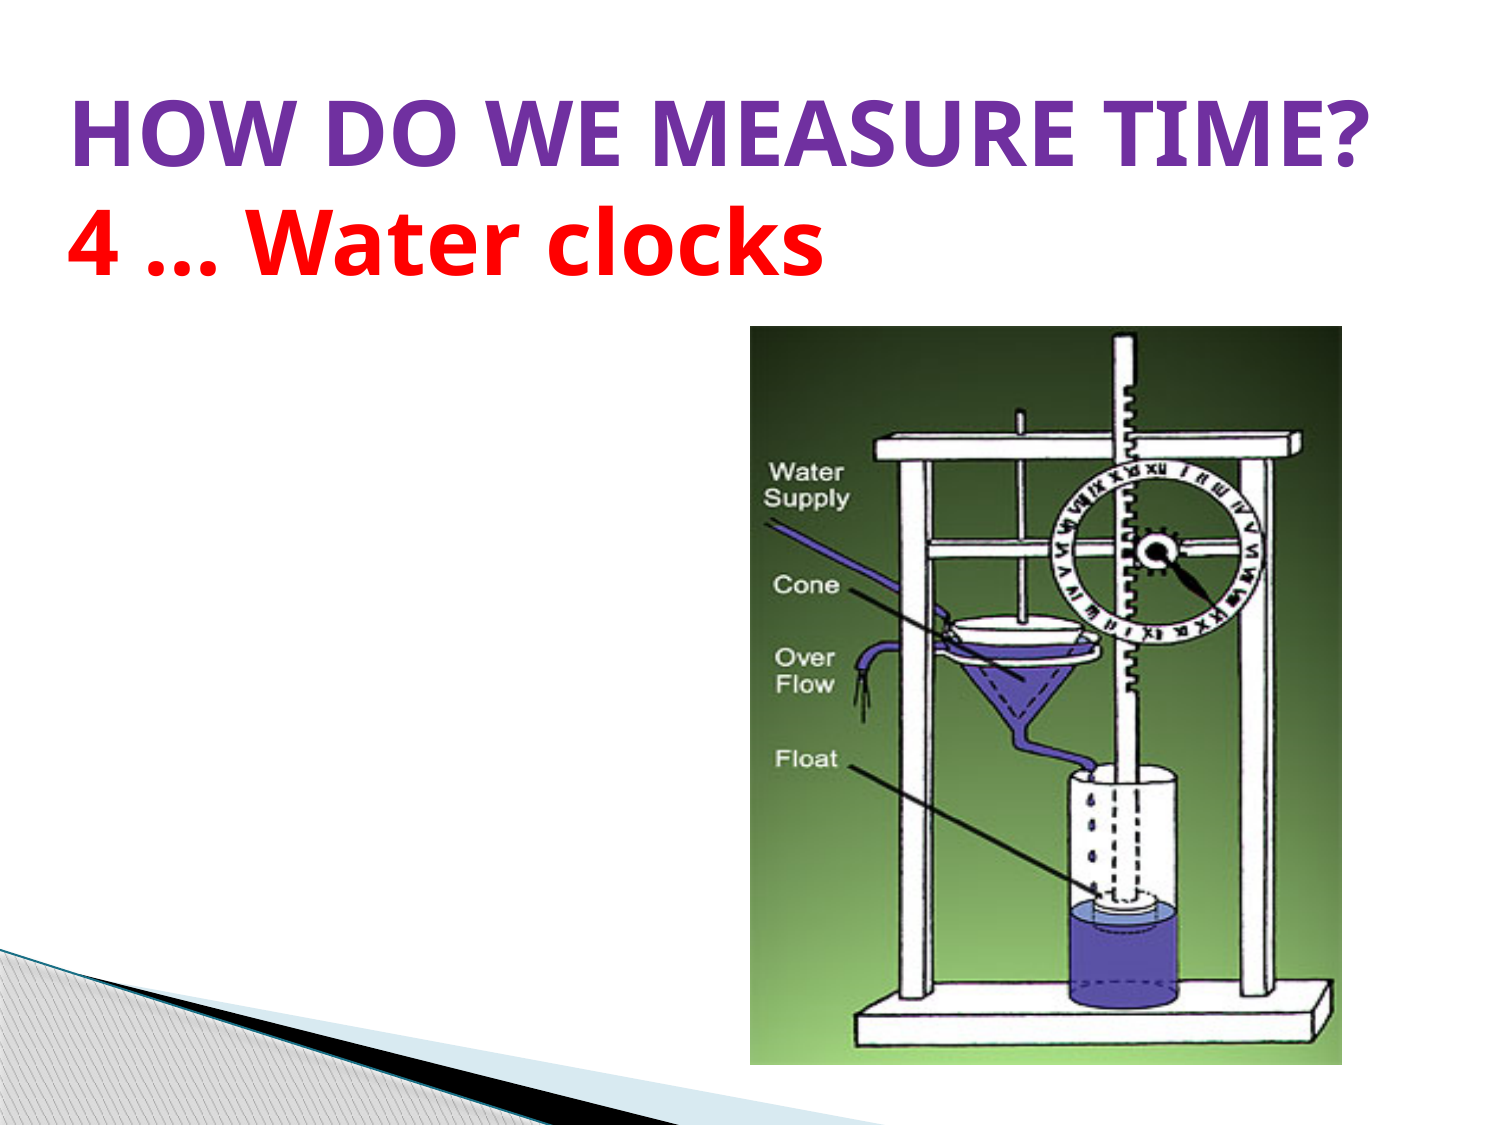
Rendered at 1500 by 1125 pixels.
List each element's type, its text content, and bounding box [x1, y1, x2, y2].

title HOW DO WE MEASURE TIME? 4 … Water clocks [53, 30, 1451, 339]
picture [749, 326, 1342, 1065]
